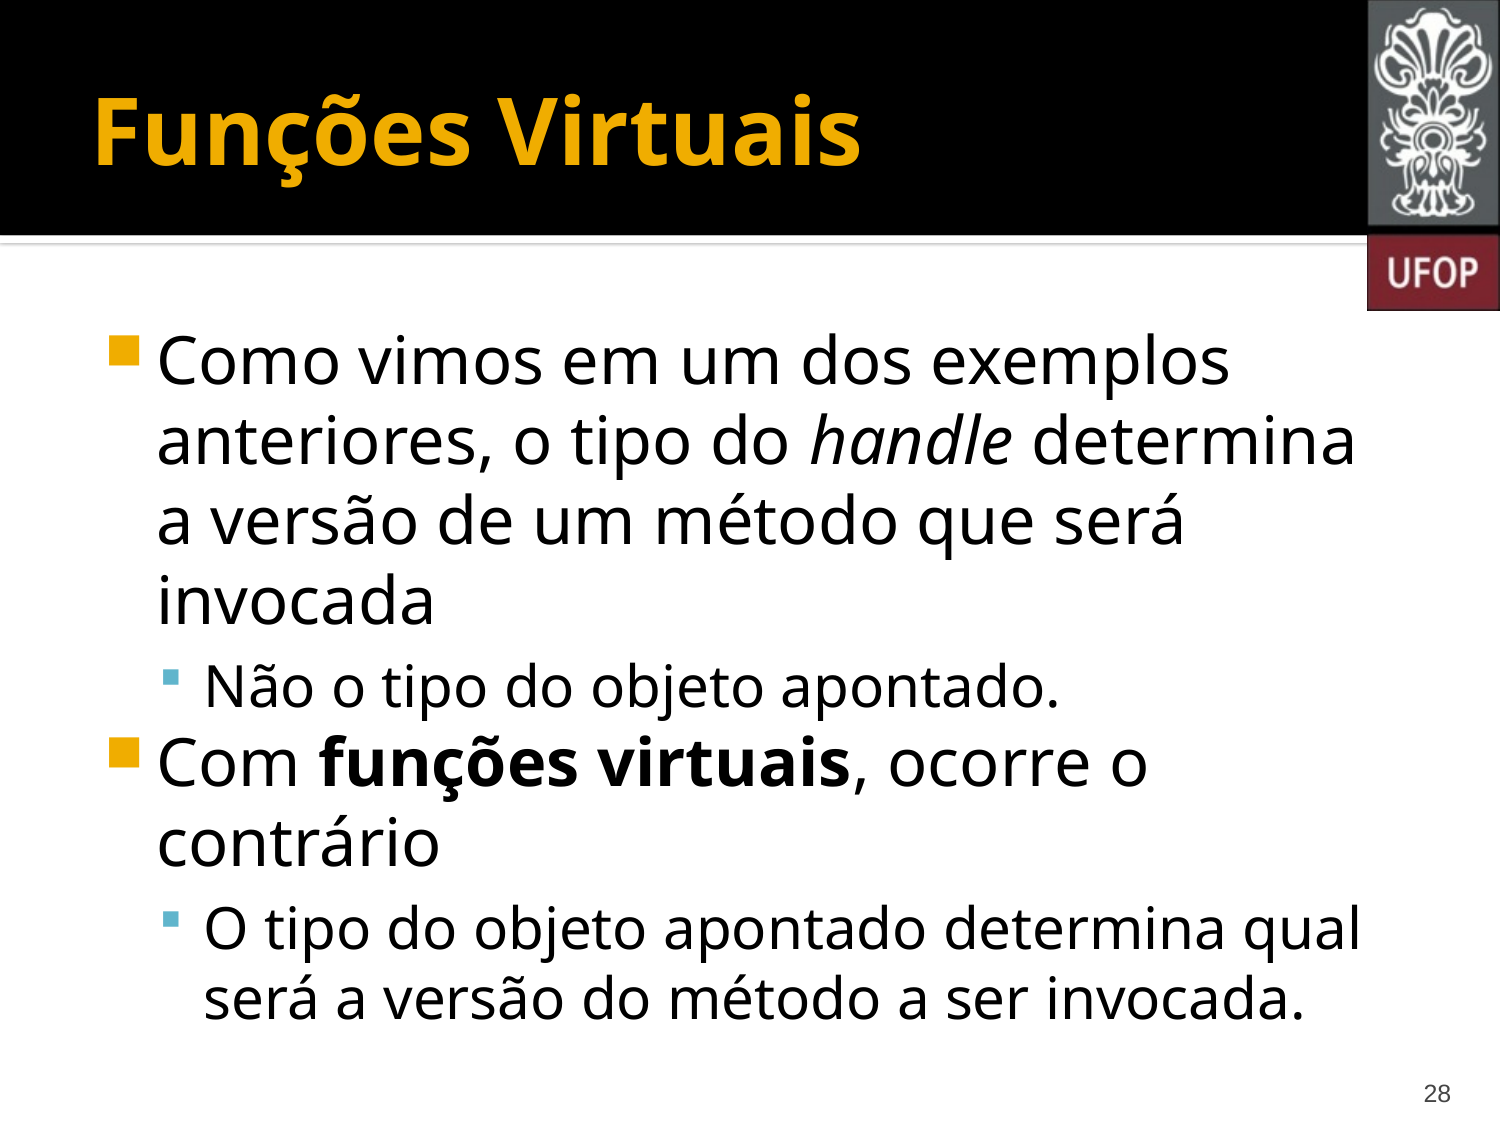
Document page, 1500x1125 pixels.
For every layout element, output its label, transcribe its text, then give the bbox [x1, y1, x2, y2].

picture [1367, 0, 1500, 311]
slide_number 28 [1345, 1062, 1467, 1108]
title Funções Virtuais [75, 25, 1370, 231]
list Como vimos em um dos exemplos anteriores, o tipo do handle determina a versão de um método que será invocada Não o tipo do objeto apontado. Com funções virtuais, ocorre o contrário O tipo do objeto apontado determina qual será a versão do método a ser invocada. [75, 291, 1425, 1050]
